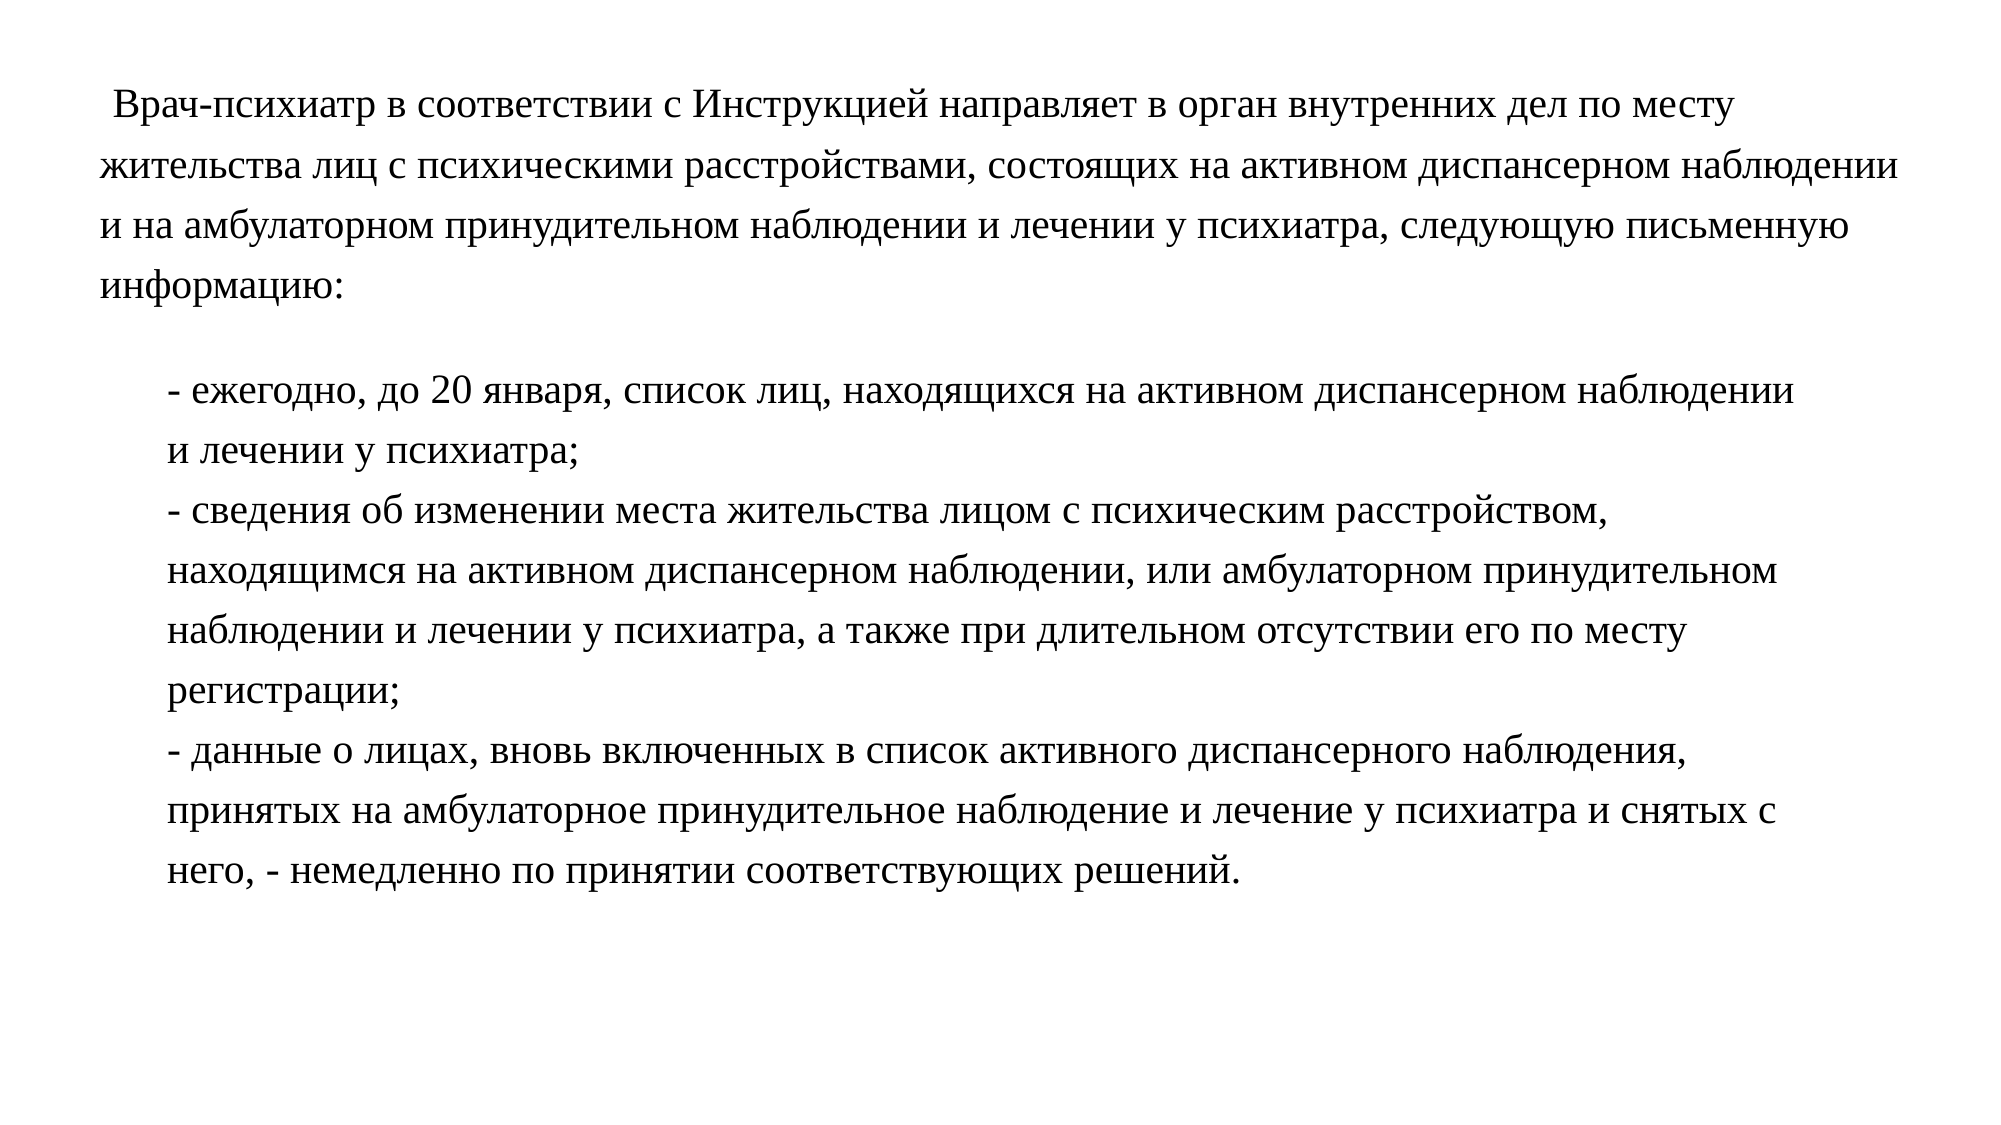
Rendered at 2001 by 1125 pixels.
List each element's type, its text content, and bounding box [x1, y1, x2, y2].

text_box - ежегодно, до 20 января, список лиц, находящихся на активном диспансерном наблюдении и лечении у психиатра; - сведения об изменении места жительства лицом с психическим расстройством, находящимся на активном диспансерном наблюдении, или амбулаторном принудительном наблюдении и лечении у психиатра, а также при длительном отсутствии его по месту регистрации; - данные о лицах, вновь включенных в список активного диспансерного наблюдения, принятых на амбулаторное принудительное наблюдение и лечение у психиатра и снятых с него, - немедленно по принятии соответствующих решений. [152, 344, 1829, 900]
text_box Врач-психиатр в соответствии с Инструкцией направляет в орган внутренних дел по месту жительства лиц с психическими расстройствами, состоящих на активном диспансерном наблюдении и на амбулаторном принудительном наблюдении и лечении у психиатра, следующую письменную информацию: [99, 113, 1900, 345]
text_box [152, 372, 1953, 921]
